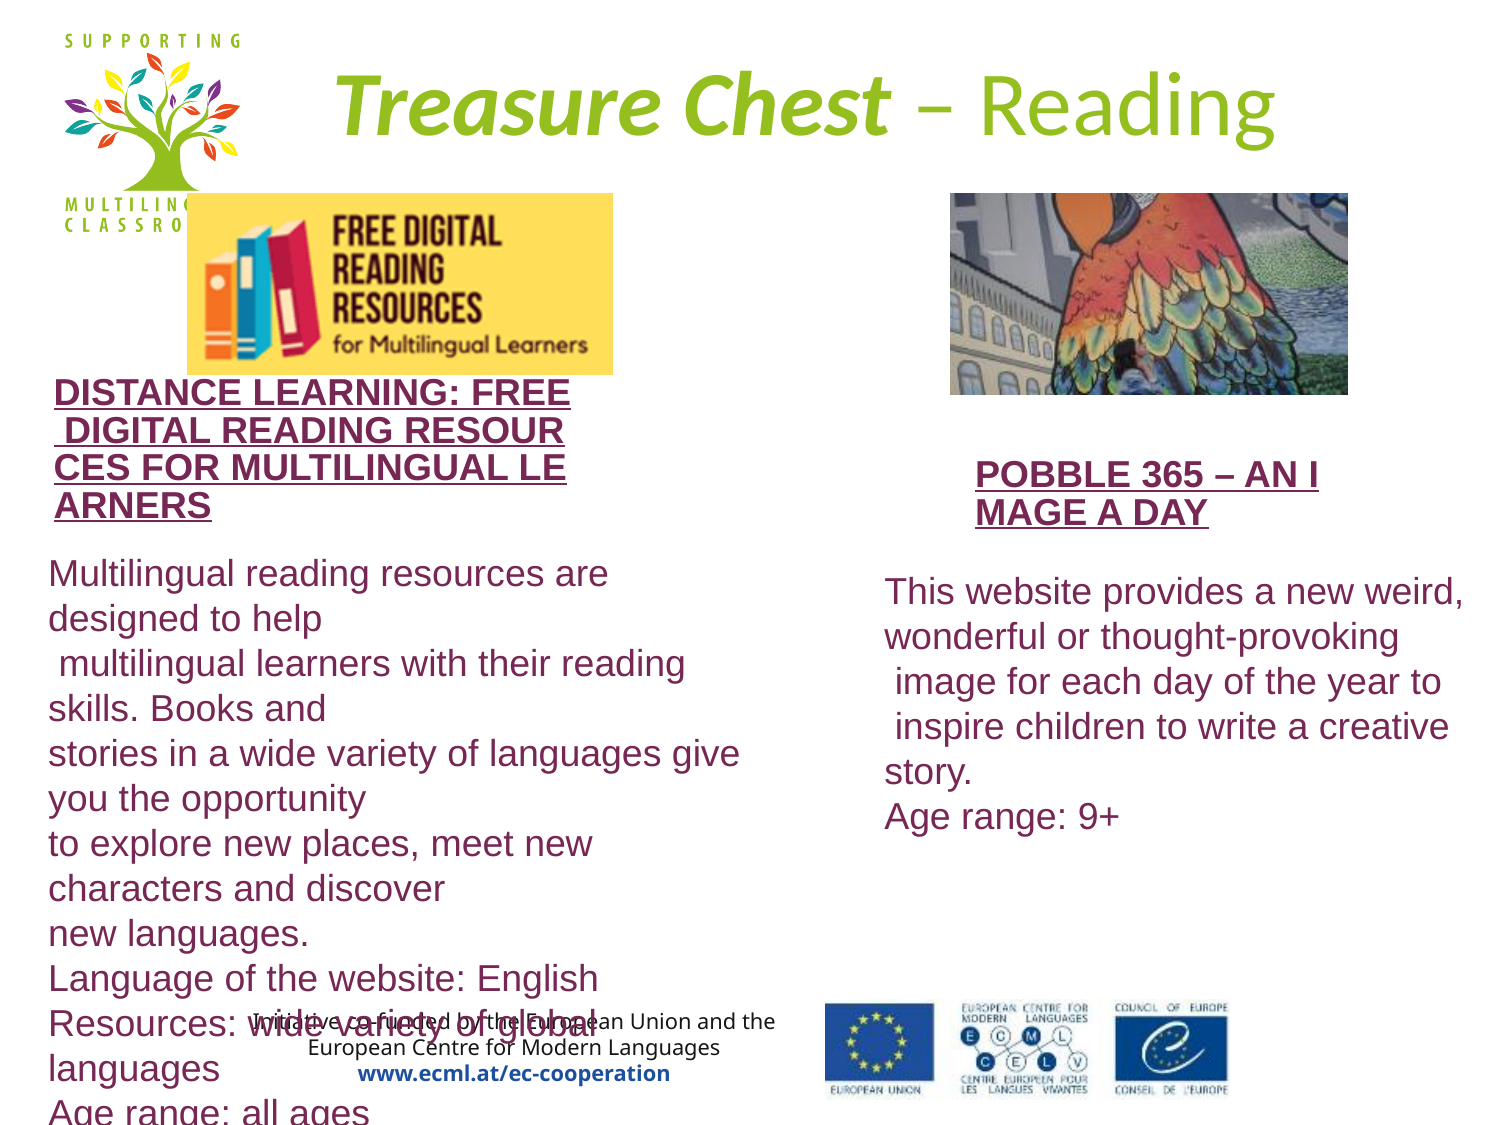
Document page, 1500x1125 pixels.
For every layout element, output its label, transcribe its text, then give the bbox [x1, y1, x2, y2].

picture [949, 193, 1348, 395]
picture [64, 30, 246, 237]
text_box POBBLE 365 – AN IMAGE A DAY [960, 442, 1352, 548]
text_box This website provides a new weird, wonderful or thought-provoking image for each day of the year to inspire children to write a creative story. Age range: 9+ [869, 559, 1491, 890]
text_box DISTANCE LEARNING: FREE DIGITAL READING RESOURCES FOR MULTILINGUAL LEARNERS [38, 360, 596, 466]
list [187, 193, 613, 376]
text_box Multilingual reading resources are designed to help multilingual learners with their reading skills. Books and stories in a wide variety of languages give you the opportunity to explore new places, meet new characters and discover new languages. Language of the website: English Resources: wide variety of global languages Age range: all ages [33, 541, 767, 1125]
title Treasure Chest – Reading [125, 33, 1486, 164]
picture [825, 999, 1230, 1100]
